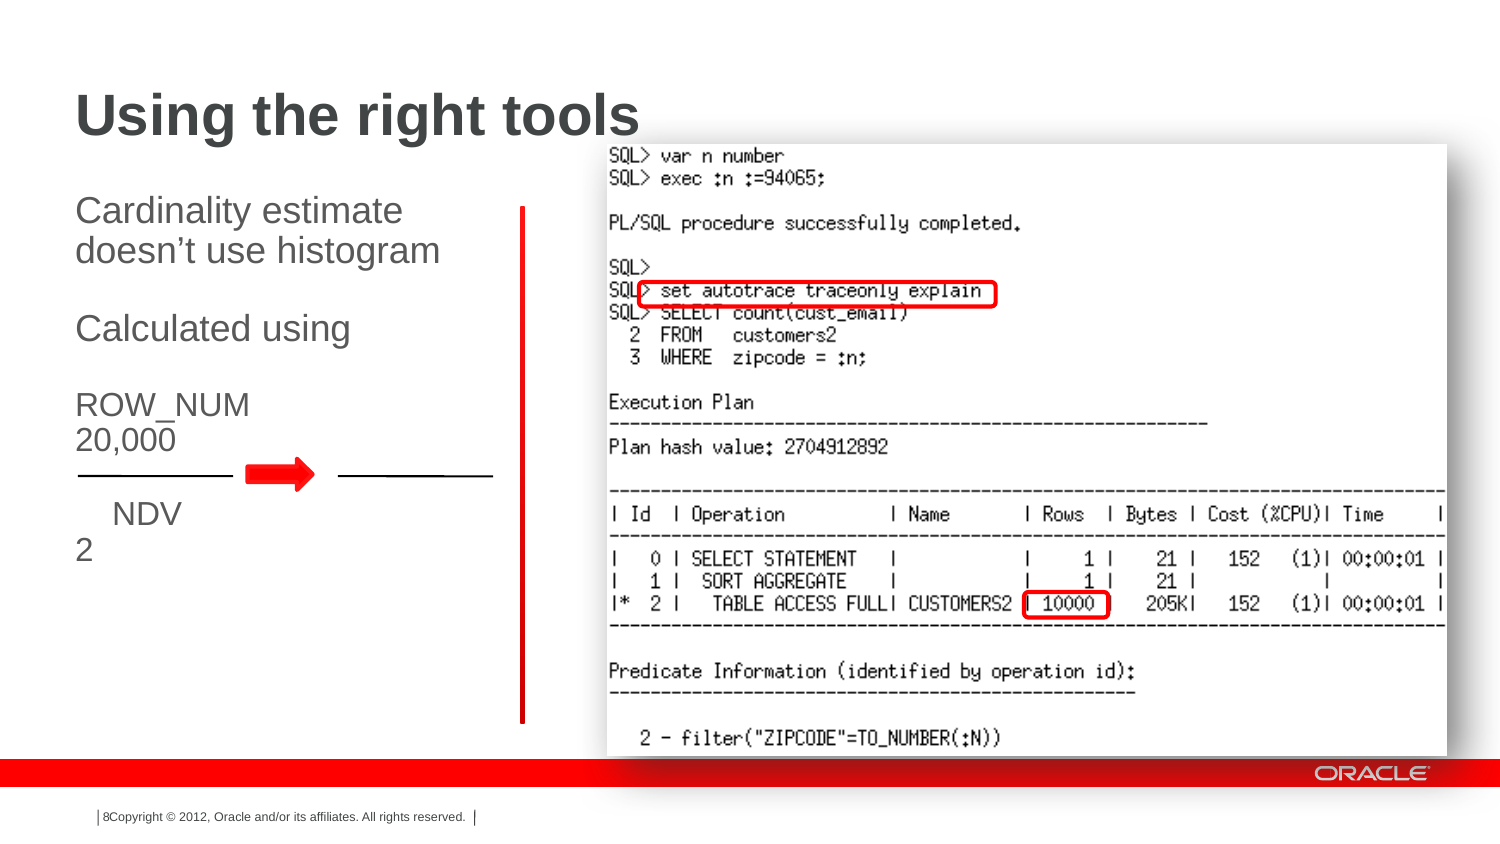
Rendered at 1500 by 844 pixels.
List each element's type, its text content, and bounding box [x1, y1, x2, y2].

picture [1352, 771, 1361, 779]
list Cardinality estimate doesn’t use histogram Calculated using ROW_NUM 20,000 NDV 2 [75, 248, 503, 658]
picture [606, 144, 1447, 756]
picture [1398, 771, 1410, 777]
title Using the right tools [75, 78, 947, 149]
picture [1379, 771, 1394, 777]
text_box [245, 456, 315, 492]
picture [1318, 771, 1330, 777]
picture [0, 759, 1500, 787]
text_box [947, 41, 1470, 609]
